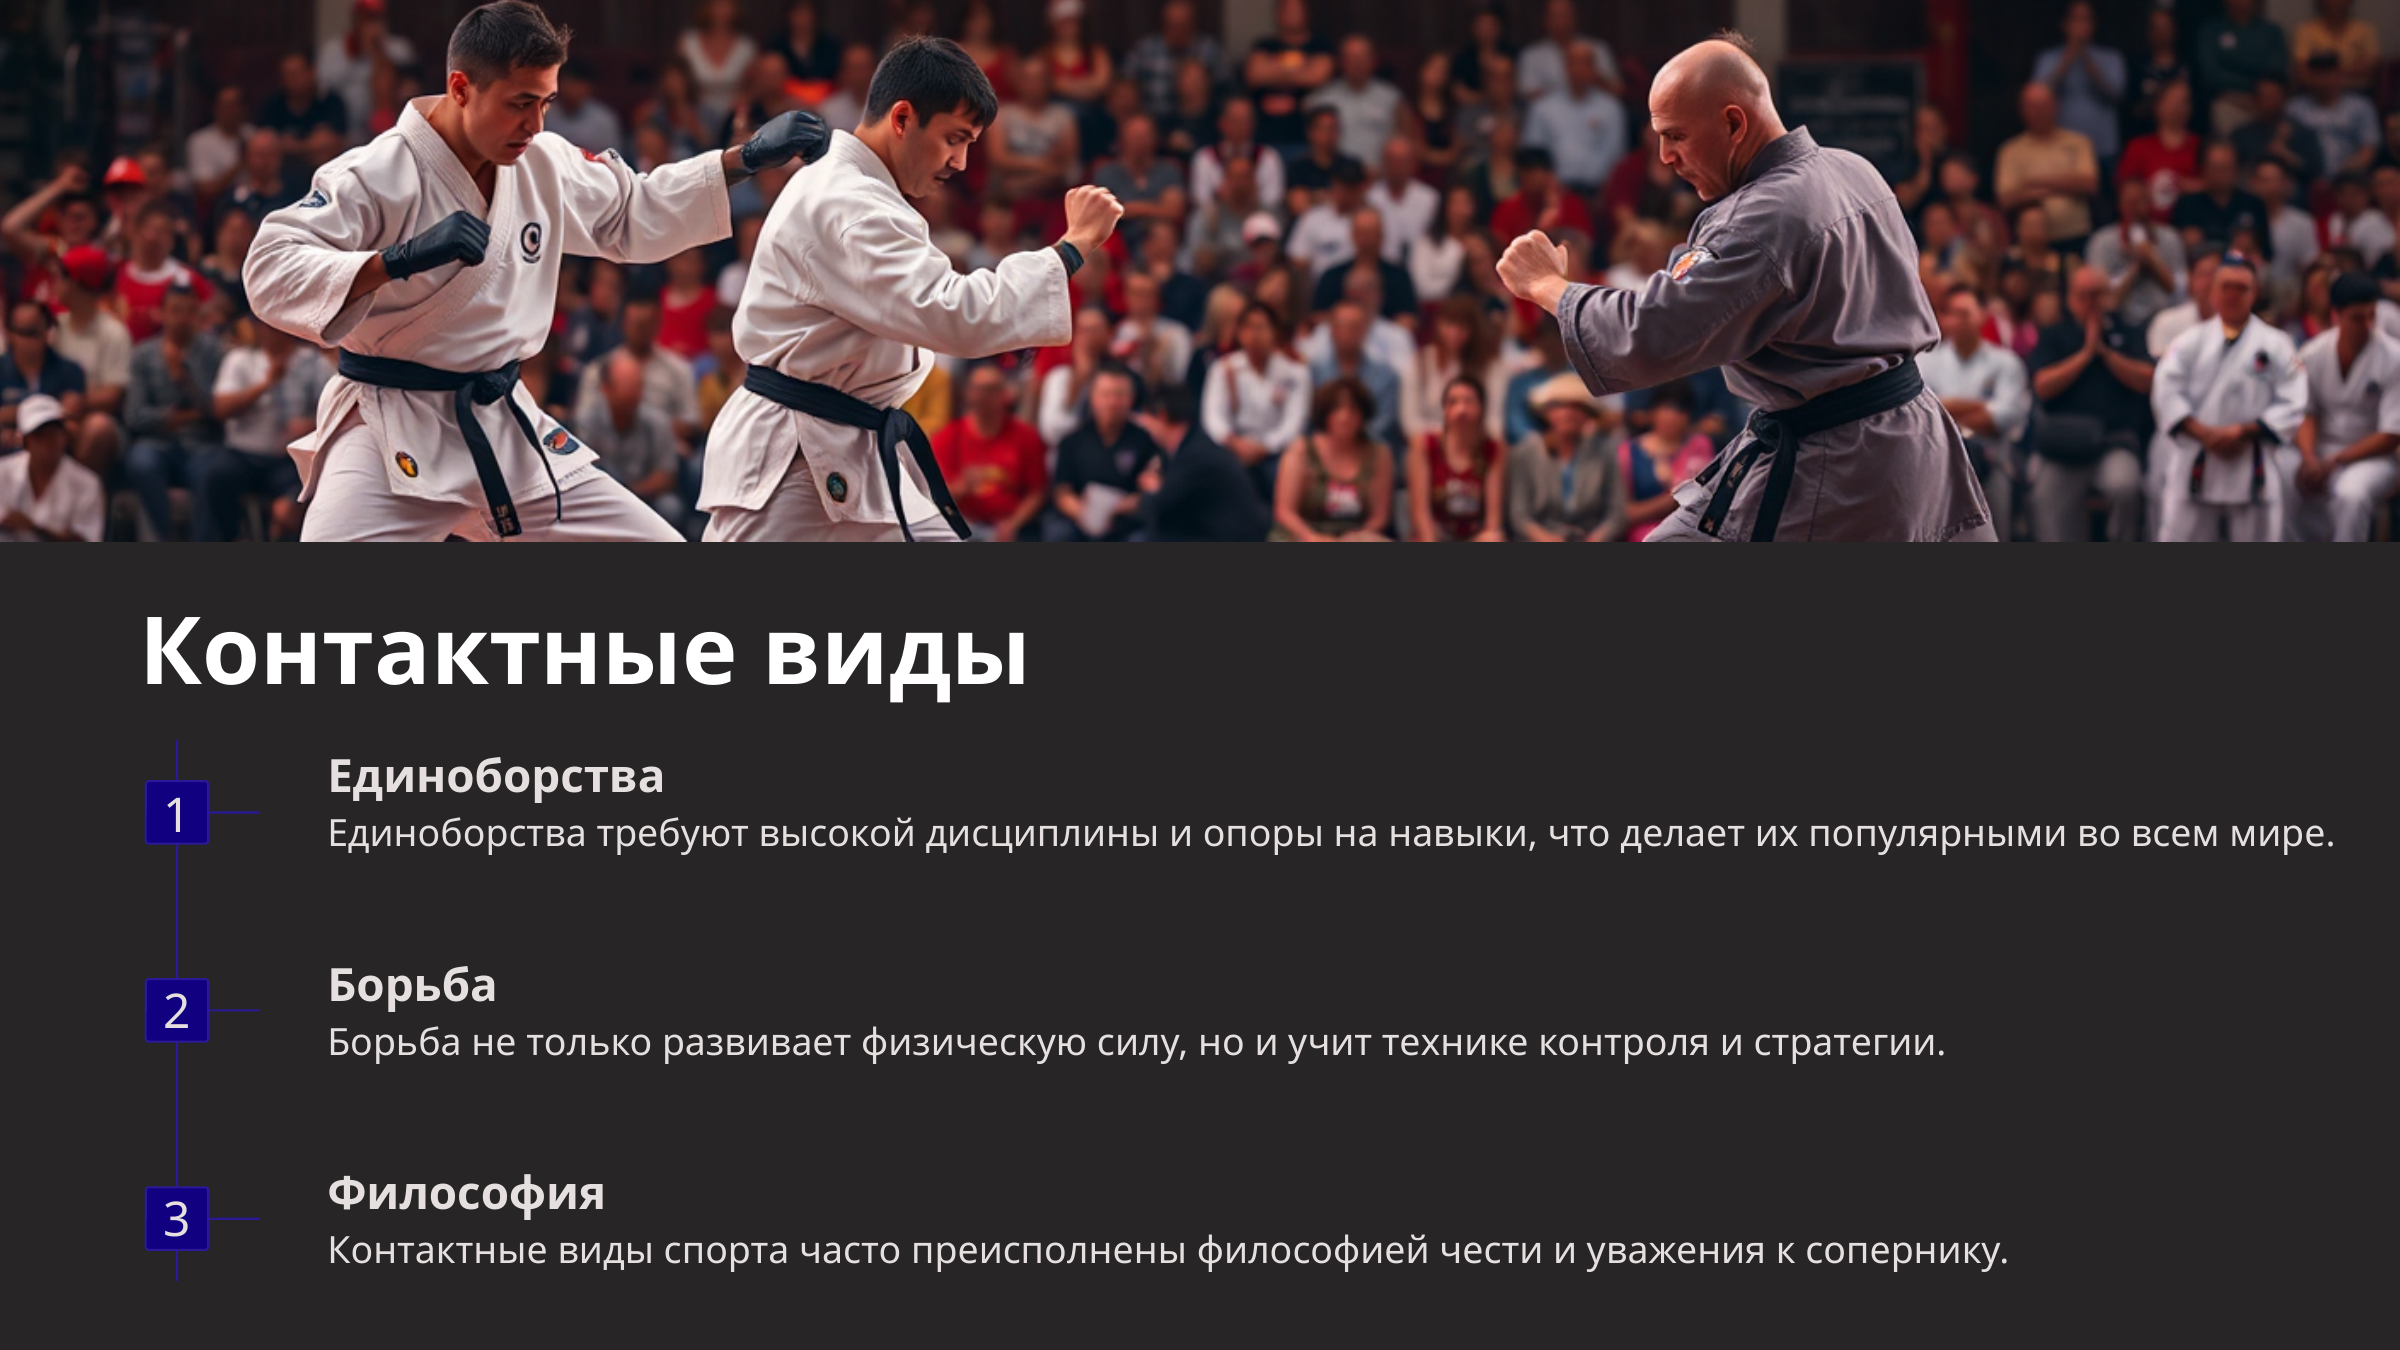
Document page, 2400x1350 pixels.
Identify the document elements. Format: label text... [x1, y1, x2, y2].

text_box [207, 1008, 262, 1013]
text_box [175, 1251, 179, 1282]
text_box Единоборства требуют высокой дисциплины и опоры на навыки, что делает их популярными во всем мире. [312, 802, 2396, 862]
text_box Контактные виды спорта часто преисполнены философией чести и уважения к сопернику. [312, 1218, 2396, 1279]
text_box [144, 978, 209, 1043]
text_box [144, 1186, 209, 1251]
text_box [175, 1043, 179, 1143]
text_box [144, 780, 209, 845]
text_box 2 [163, 935, 191, 1038]
text_box 3 [163, 1143, 191, 1247]
picture [0, 0, 2400, 542]
text_box [207, 1216, 262, 1221]
text_box Единоборства [312, 739, 2396, 802]
text_box [175, 845, 179, 935]
text_box 1 [163, 739, 191, 843]
text_box Борьба [312, 947, 2396, 1010]
text_box Философия [312, 1156, 2396, 1218]
text_box Борьба не только развивает физическую силу, но и учит технике контроля и стратегии. [312, 1010, 2396, 1071]
text_box Контактные виды [124, 583, 2209, 711]
text_box [207, 810, 262, 815]
